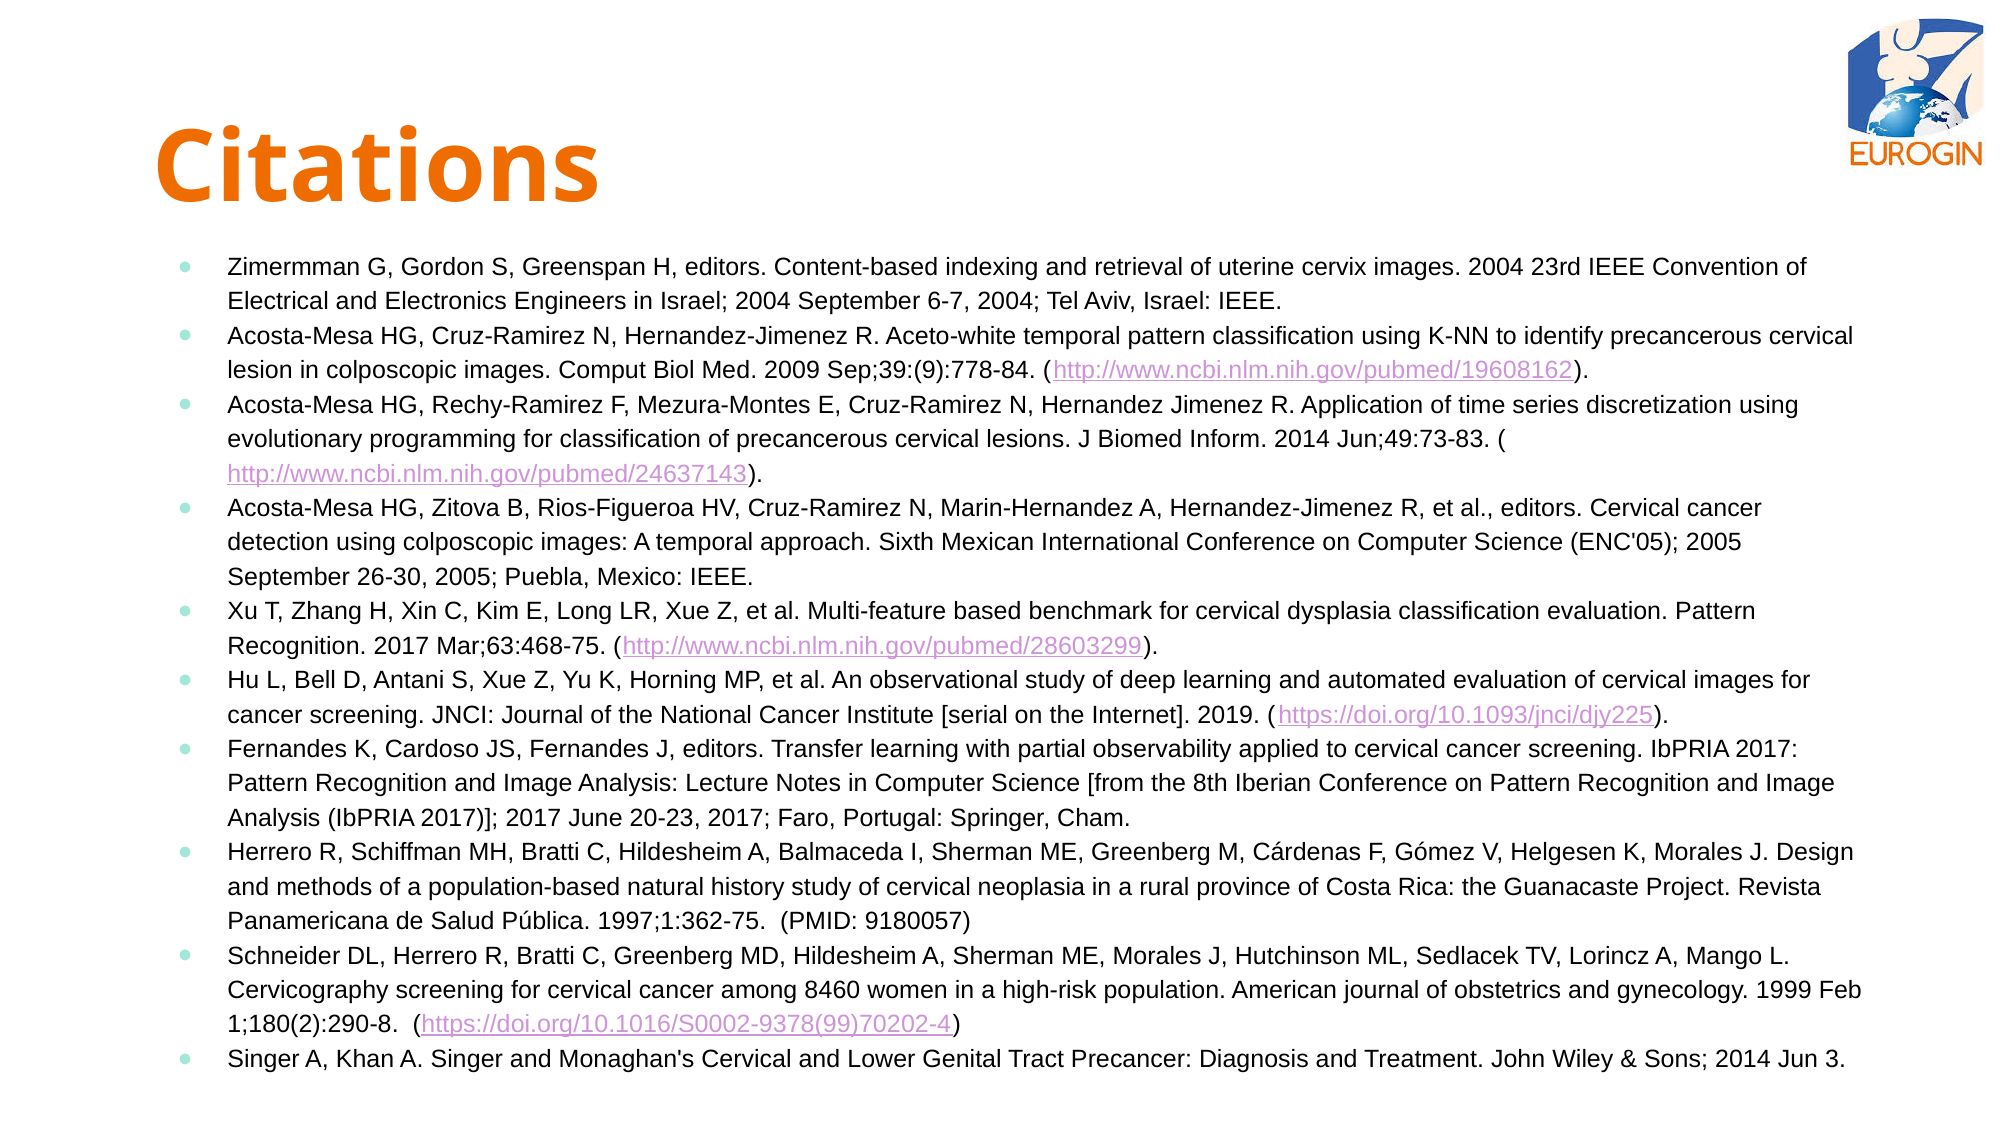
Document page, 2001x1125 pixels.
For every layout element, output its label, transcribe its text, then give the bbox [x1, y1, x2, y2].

list Zimermman G, Gordon S, Greenspan H, editors. Content-based indexing and retrieval of uterine cervix images. 2004 23rd IEEE Convention of Electrical and Electronics Engineers in Israel; 2004 September 6-7, 2004; Tel Aviv, Israel: IEEE. Acosta-Mesa HG, Cruz-Ramirez N, Hernandez-Jimenez R. Aceto-white temporal pattern classification using K-NN to identify precancerous cervical lesion in colposcopic images. Comput Biol Med. 2009 Sep;39:(9):778-84. (http://www.ncbi.nlm.nih.gov/pubmed/19608162). Acosta-Mesa HG, Rechy-Ramirez F, Mezura-Montes E, Cruz-Ramirez N, Hernandez Jimenez R. Application of time series discretization using evolutionary programming for classification of precancerous cervical lesions. J Biomed Inform. 2014 Jun;49:73-83. (http://www.ncbi.nlm.nih.gov/pubmed/24637143). Acosta-Mesa HG, Zitova B, Rios-Figueroa HV, Cruz-Ramirez N, Marin-Hernandez A, Hernandez-Jimenez R, et al., editors. Cervical cancer detection using colposcopic images: A temporal approach. Sixth Mexican International Conference on Computer Science (ENC'05); 2005 September 26-30, 2005; Puebla, Mexico: IEEE. Xu T, Zhang H, Xin C, Kim E, Long LR, Xue Z, et al. Multi-feature based benchmark for cervical dysplasia classification evaluation. Pattern Recognition. 2017 Mar;63:468-75. (http://www.ncbi.nlm.nih.gov/pubmed/28603299). Hu L, Bell D, Antani S, Xue Z, Yu K, Horning MP, et al. An observational study of deep learning and automated evaluation of cervical images for cancer screening. JNCI: Journal of the National Cancer Institute [serial on the Internet]. 2019. (https://doi.org/10.1093/jnci/djy225). Fernandes K, Cardoso JS, Fernandes J, editors. Transfer learning with partial observability applied to cervical cancer screening. IbPRIA 2017: Pattern Recognition and Image Analysis: Lecture Notes in Computer Science [from the 8th Iberian Conference on Pattern Recognition and Image Analysis (IbPRIA 2017)]; 2017 June 20-23, 2017; Faro, Portugal: Springer, Cham. Herrero R, Schiffman MH, Bratti C, Hildesheim A, Balmaceda I, Sherman ME, Greenberg M, Cárdenas F, Gómez V, Helgesen K, Morales J. Design and methods of a population-based natural history study of cervical neoplasia in a rural province of Costa Rica: the Guanacaste Project. Revista Panamericana de Salud Pública. 1997;1:362-75. (PMID: 9180057) Schneider DL, Herrero R, Bratti C, Greenberg MD, Hildesheim A, Sherman ME, Morales J, Hutchinson ML, Sedlacek TV, Lorincz A, Mango L. Cervicography screening for cervical cancer among 8460 women in a high-risk population. American journal of obstetrics and gynecology. 1999 Feb 1;180(2):290-8. (https://doi.org/10.1016/S0002-9378(99)70202-4) Singer A, Khan A. Singer and Monaghan's Cervical and Lower Genital Tract Precancer: Diagnosis and Treatment. John Wiley & Sons; 2014 Jun 3. [137, 238, 1885, 1014]
picture [1807, 6, 1994, 206]
title Citations [137, 59, 1863, 238]
